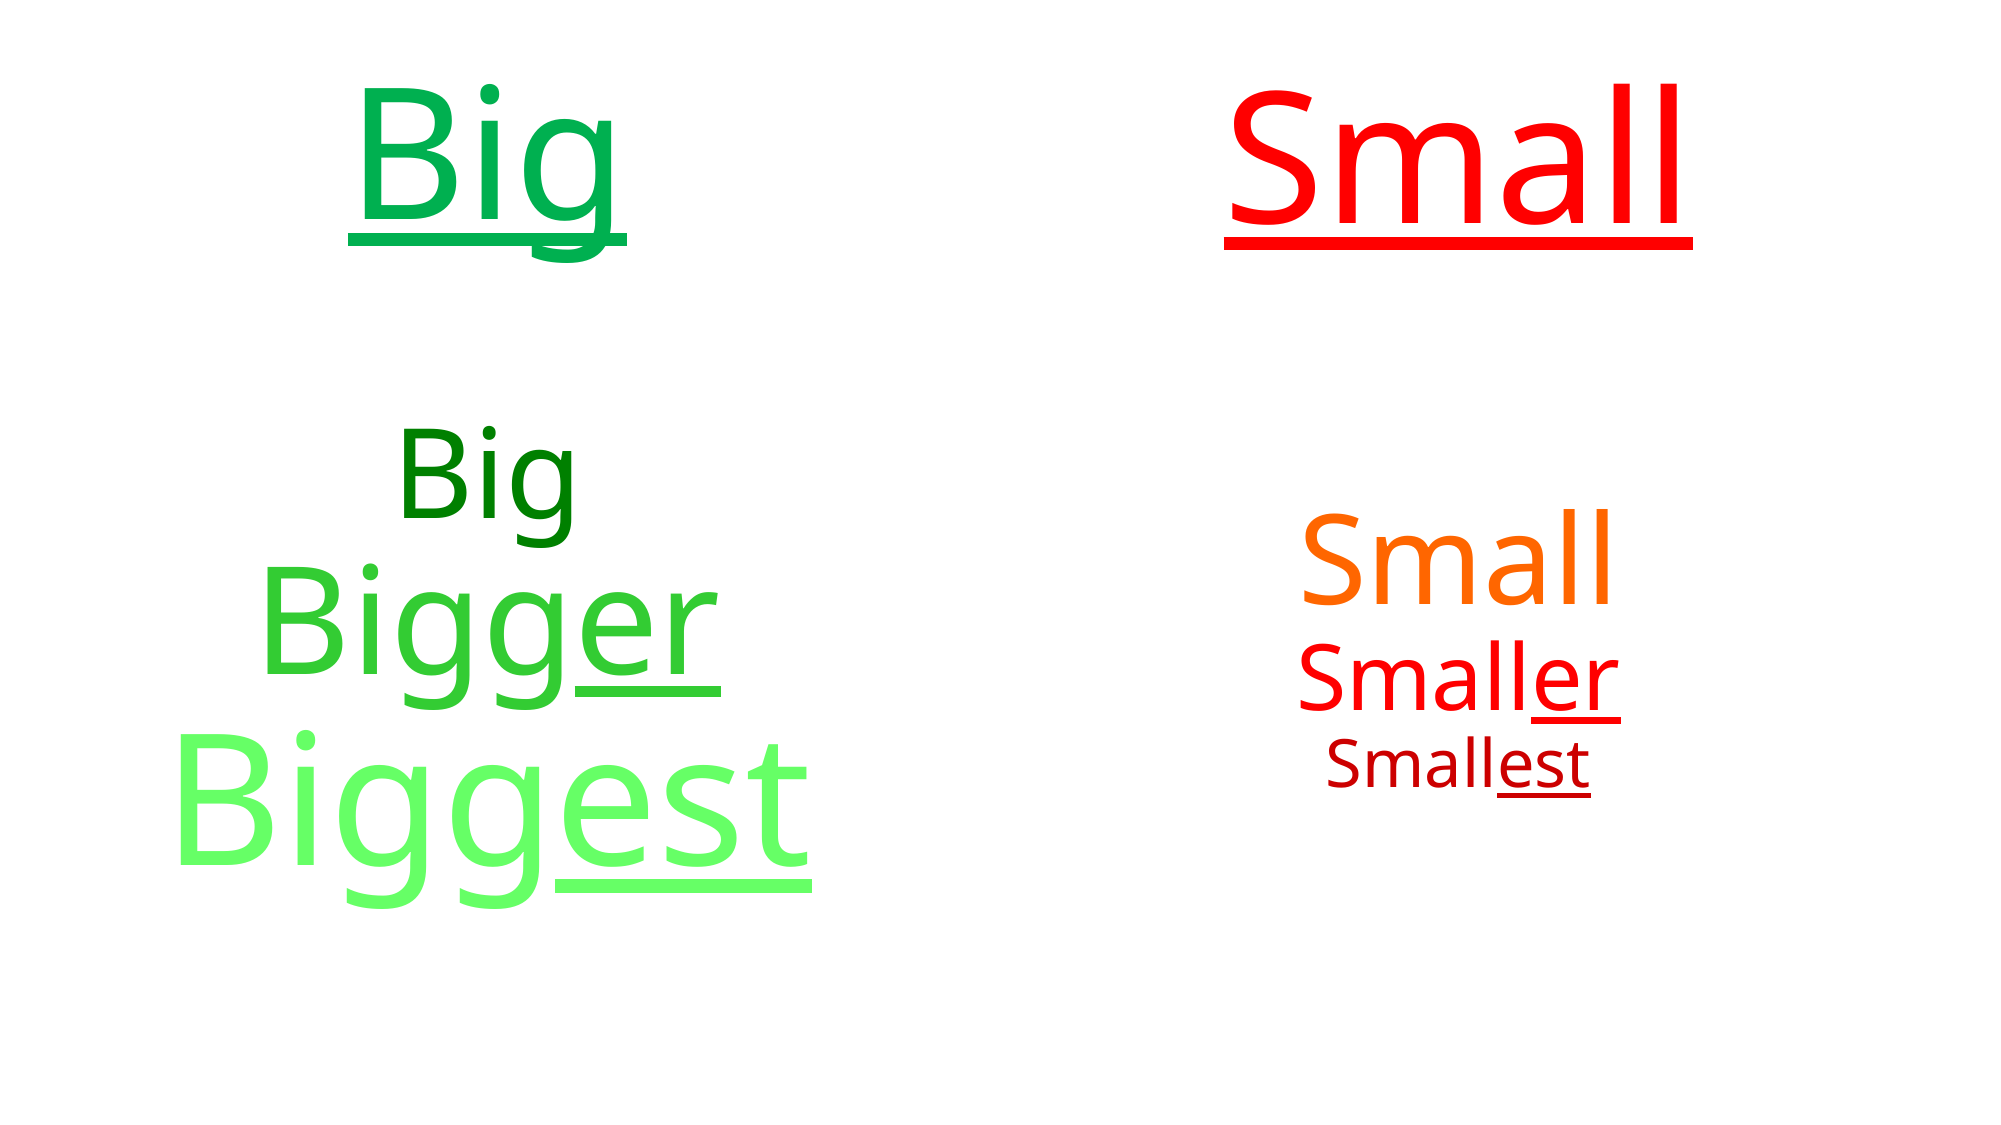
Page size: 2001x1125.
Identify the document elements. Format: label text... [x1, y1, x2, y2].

text_box Small [1112, 39, 1805, 271]
text_box [1308, 35, 2000, 267]
text_box Big Bigger Biggest [93, 381, 882, 913]
text_box Small Smaller Smallest [1064, 278, 1853, 810]
text_box Big [141, 35, 834, 267]
